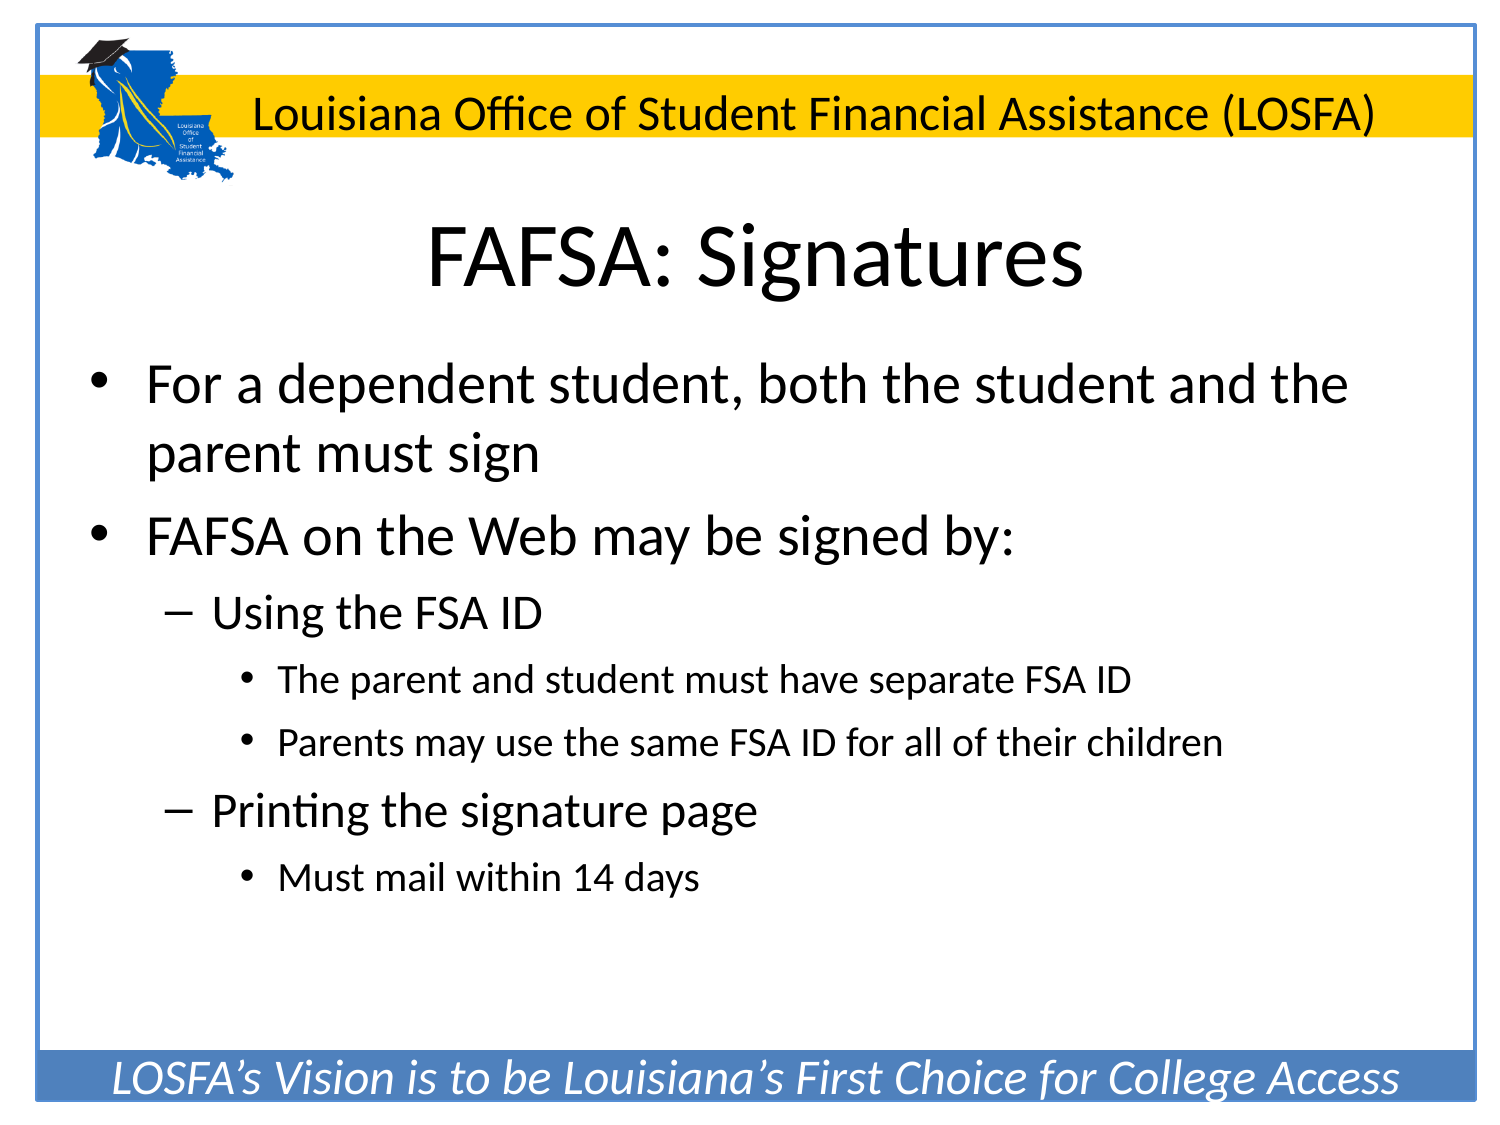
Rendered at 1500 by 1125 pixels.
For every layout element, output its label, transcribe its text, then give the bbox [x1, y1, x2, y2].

picture [75, 37, 238, 186]
title FAFSA: Signatures [62, 187, 1450, 313]
list For a dependent student, both the student and the parent must sign FAFSA on the Web may be signed by: Using the FSA ID The parent and student must have separate FSA ID Parents may use the same FSA ID for all of their children Printing the signature page Must mail within 14 days [75, 337, 1425, 1013]
